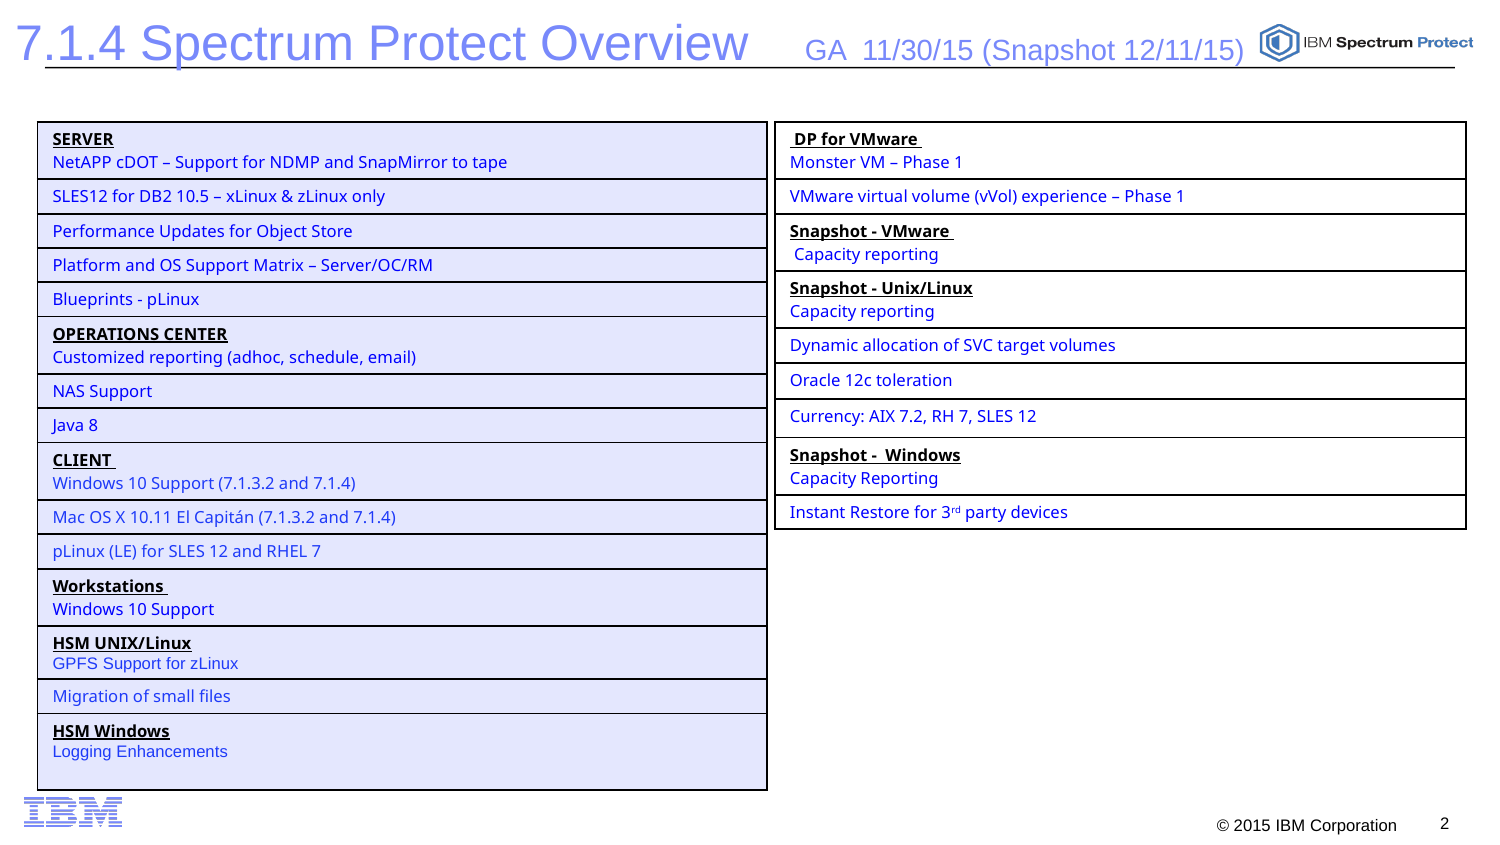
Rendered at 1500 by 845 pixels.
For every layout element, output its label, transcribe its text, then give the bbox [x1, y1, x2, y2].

table_cell HSM Windows Logging Enhancements [38, 714, 766, 789]
table_cell NAS Support [38, 375, 766, 407]
table_cell Mac OS X 10.11 El Capitán (7.1.3.2 and 7.1.4) [38, 501, 766, 533]
slide_number 2 [1425, 805, 1486, 828]
table_header SERVER NetAPP cDOT – Support for NDMP and SnapMirror to tape [38, 123, 766, 178]
table_cell Workstations Windows 10 Support [38, 570, 766, 625]
title 7.1.4 Spectrum Protect Overview GA 11/30/15 (Snapshot 12/11/15) [0, 9, 1500, 57]
table_cell Blueprints - pLinux [38, 283, 766, 316]
table_cell Snapshot - Unix/Linux Capacity reporting [776, 272, 1465, 327]
table_cell VMware virtual volume (vVol) experience – Phase 1 [776, 180, 1465, 213]
table_cell HSM UNIX/Linux GPFS Support for zLinux [38, 627, 766, 678]
picture [24, 797, 122, 827]
table_cell Performance Updates for Object Store [38, 215, 766, 247]
table_cell Currency: AIX 7.2, RH 7, SLES 12 [776, 400, 1465, 437]
table_cell pLinux (LE) for SLES 12 and RHEL 7 [38, 535, 766, 568]
table_cell Migration of small files [38, 680, 766, 713]
table_cell Snapshot - Windows Capacity Reporting [776, 438, 1465, 494]
table_cell SLES12 for DB2 10.5 – xLinux & zLinux only [38, 180, 766, 213]
table_header DP for VMware Monster VM – Phase 1 [776, 123, 1465, 178]
table_cell OPERATIONS CENTER Customized reporting (adhoc, schedule, email) [38, 317, 766, 373]
table_cell Java 8 [38, 409, 766, 442]
table_cell Instant Restore for 3rd party devices [776, 496, 1465, 528]
table_cell Dynamic allocation of SVC target volumes [776, 329, 1465, 362]
table_cell Snapshot - VMware Capacity reporting [776, 215, 1465, 270]
table_cell Platform and OS Support Matrix – Server/OC/RM [38, 249, 766, 281]
table_cell Oracle 12c toleration [776, 364, 1465, 398]
table_cell CLIENT Windows 10 Support (7.1.3.2 and 7.1.4) [38, 443, 766, 499]
